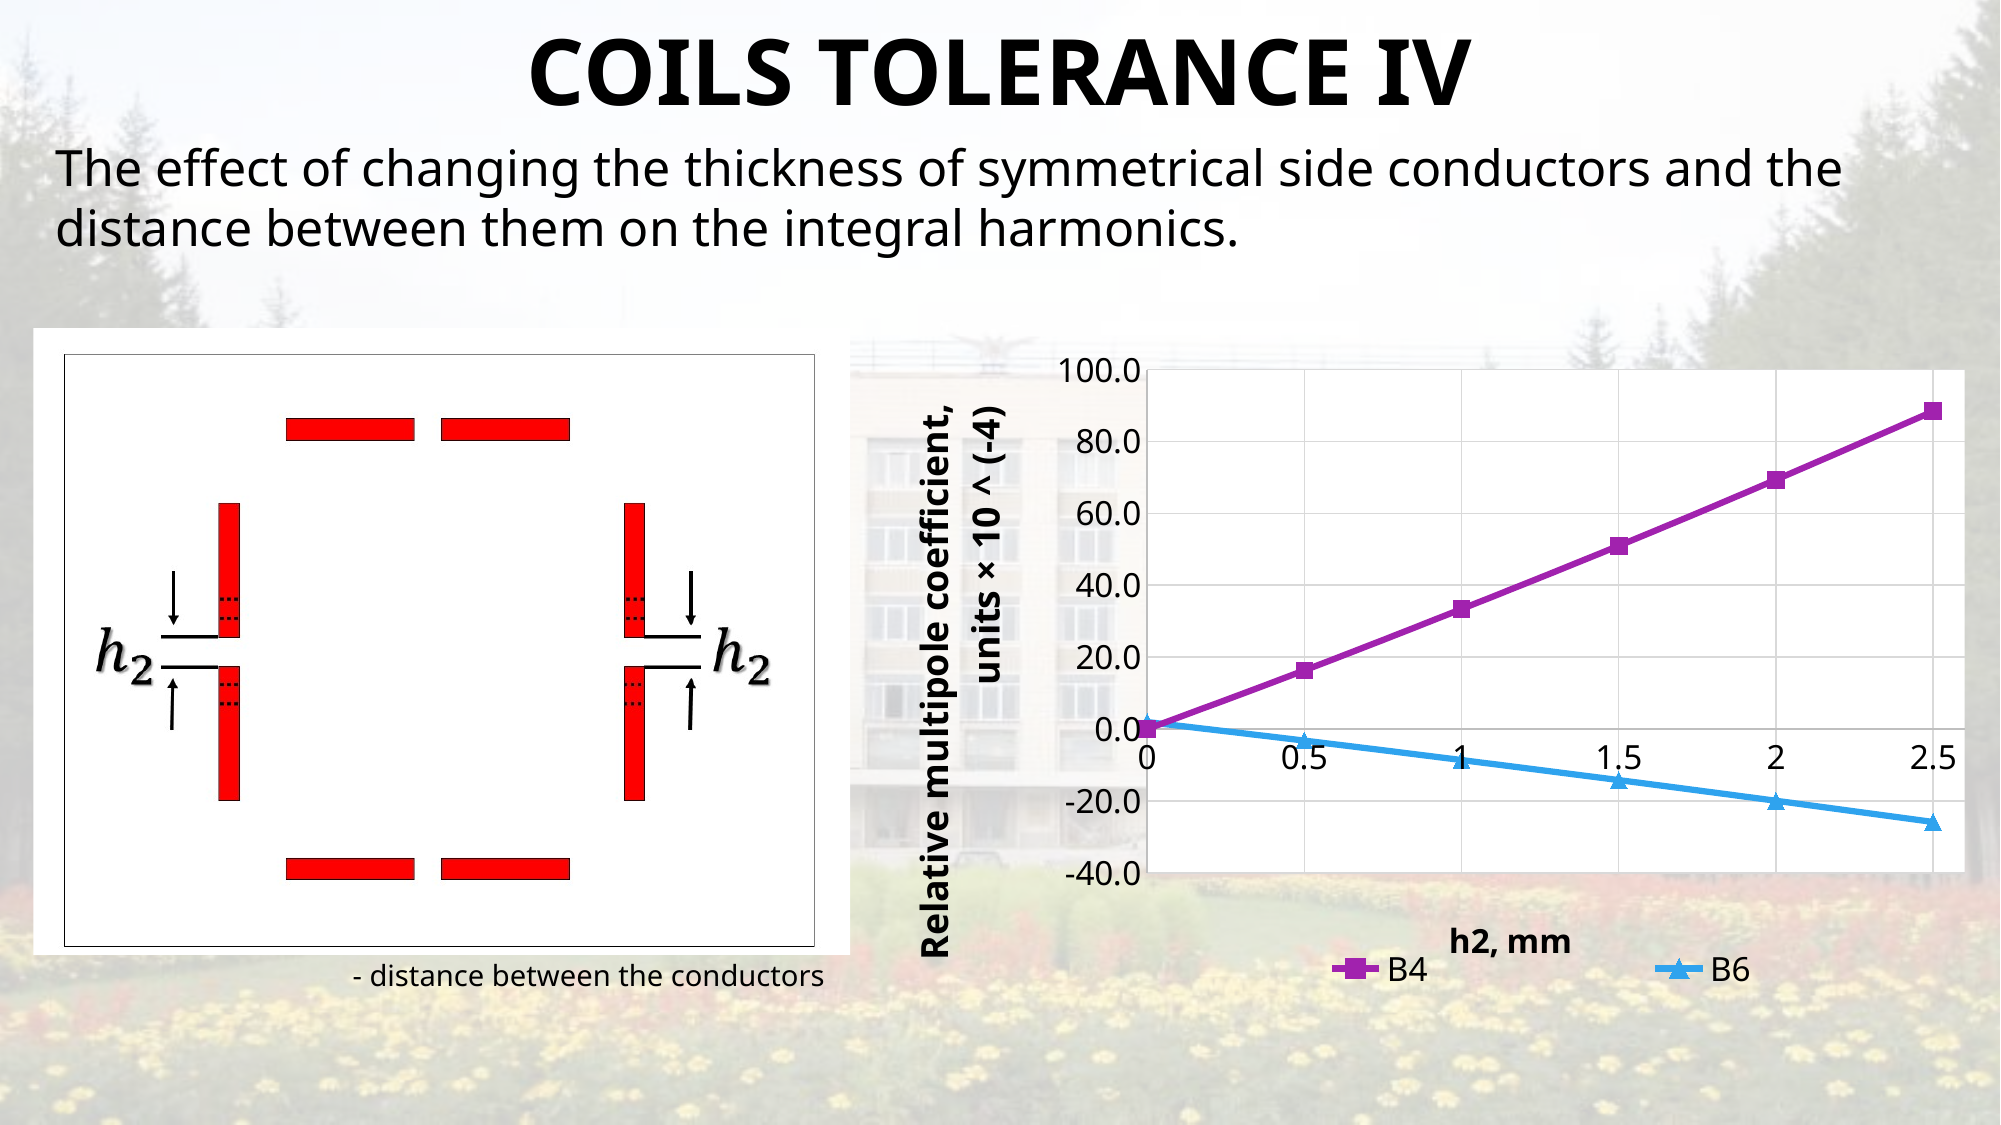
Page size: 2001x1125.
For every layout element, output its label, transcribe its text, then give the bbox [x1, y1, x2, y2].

text_box The effect of changing the thickness of symmetrical side conductors and the distance between them on the integral harmonics. [40, 128, 1960, 264]
chart [828, 345, 2000, 1070]
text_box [32, 328, 851, 1001]
title Coils tolerance Iv [137, 0, 1863, 128]
